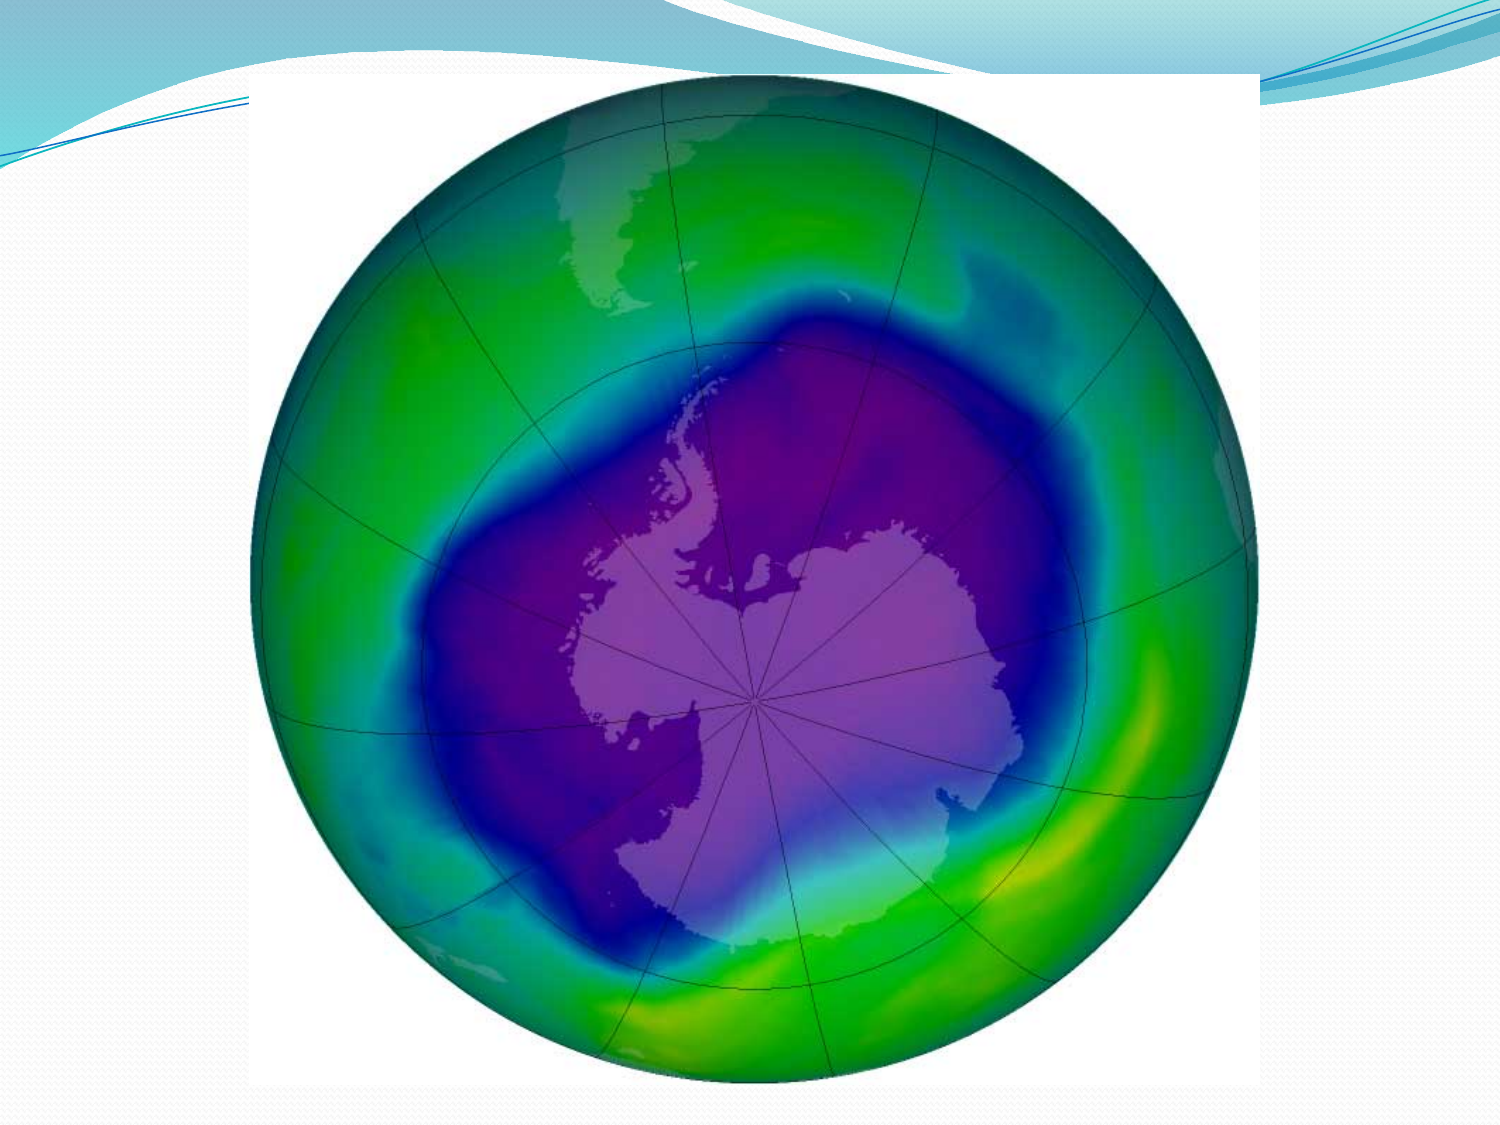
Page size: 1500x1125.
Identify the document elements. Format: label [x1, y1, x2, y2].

picture [249, 74, 1260, 1085]
